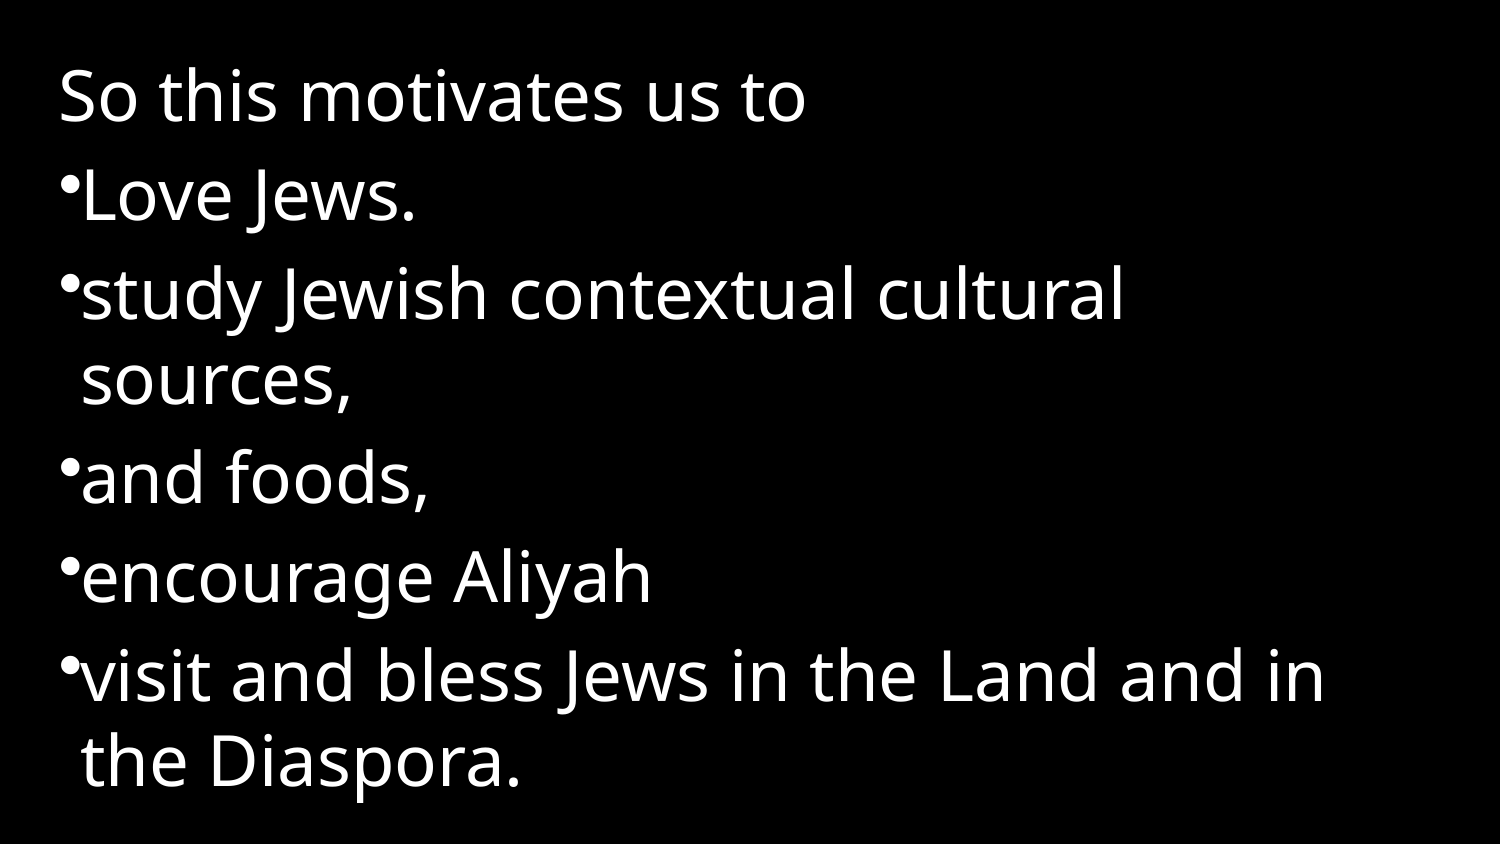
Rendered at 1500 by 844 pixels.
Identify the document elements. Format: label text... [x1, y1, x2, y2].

list So this motivates us to Love Jews. study Jewish contextual cultural sources, and foods, encourage Aliyah visit and bless Jews in the Land and in the Diaspora. [50, 46, 1425, 810]
